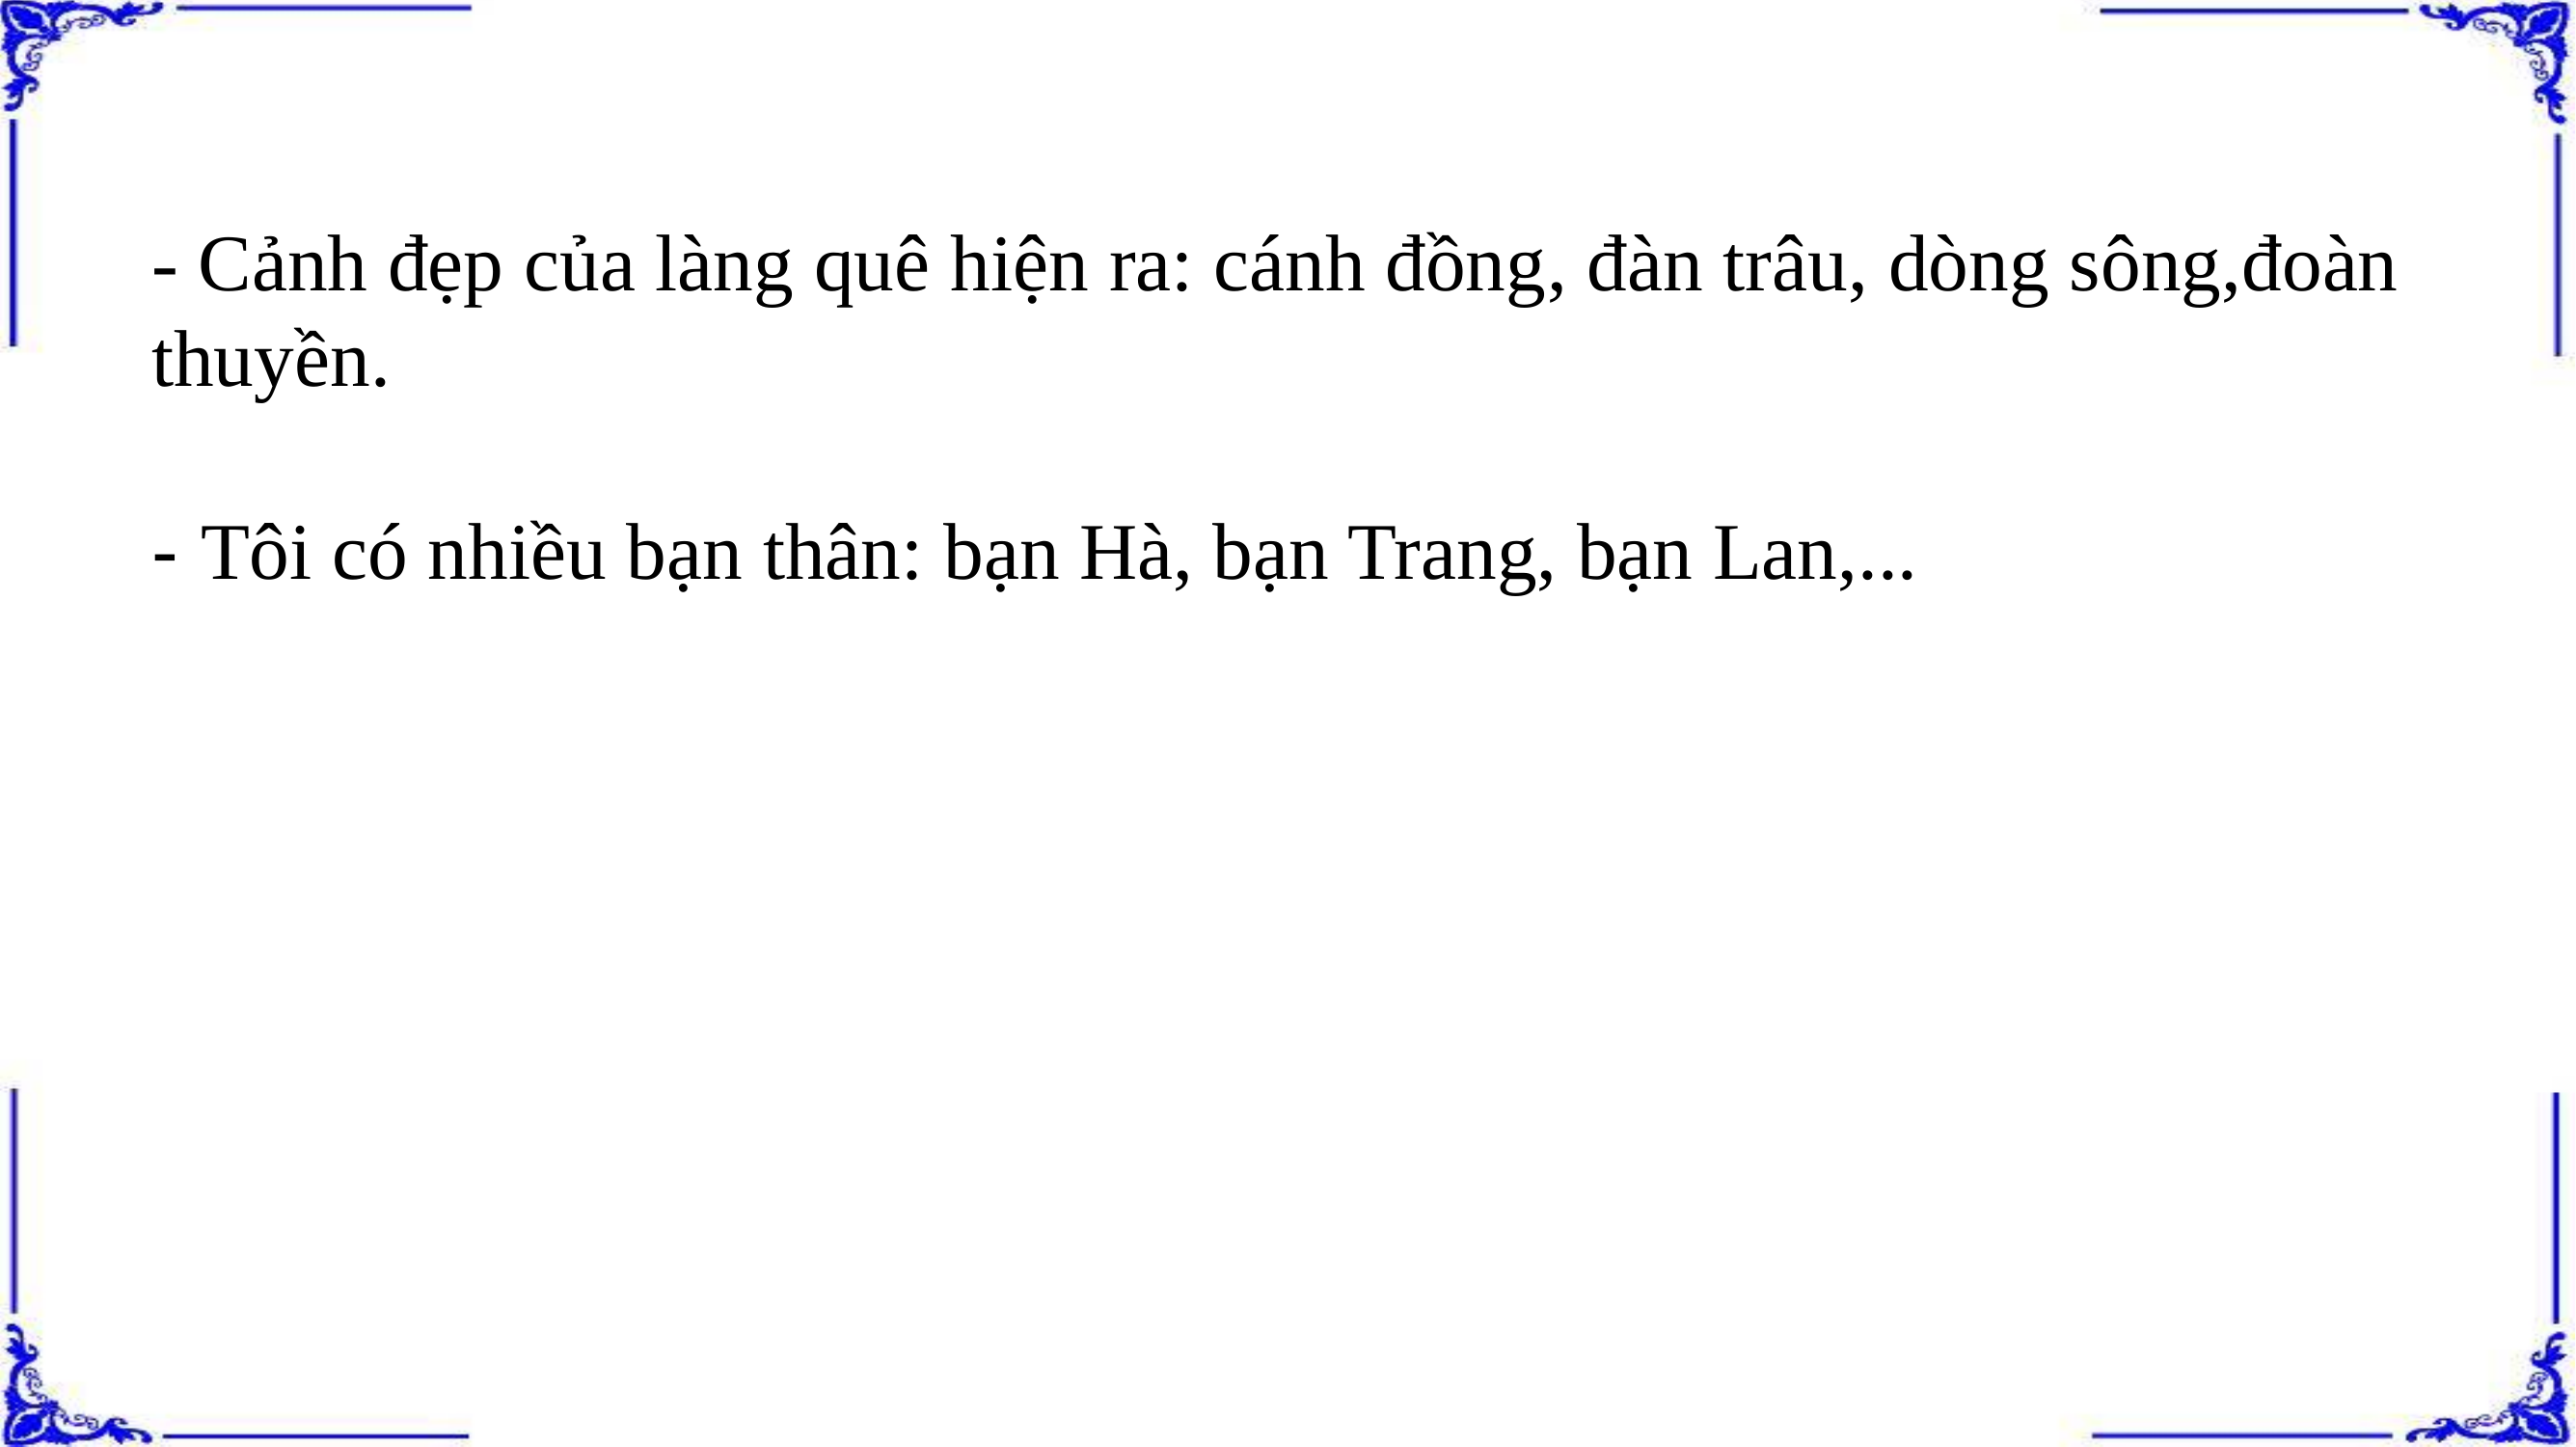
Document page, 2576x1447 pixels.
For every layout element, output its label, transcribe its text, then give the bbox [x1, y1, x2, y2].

picture [0, 0, 2576, 1447]
title - Cảnh đẹp của làng quê hiện ra: cánh đồng, đàn trâu, dòng sông,đoàn thuyền. - Tôi có nhiều bạn thân: bạn Hà, bạn Trang, bạn Lan,... [128, 58, 2447, 844]
